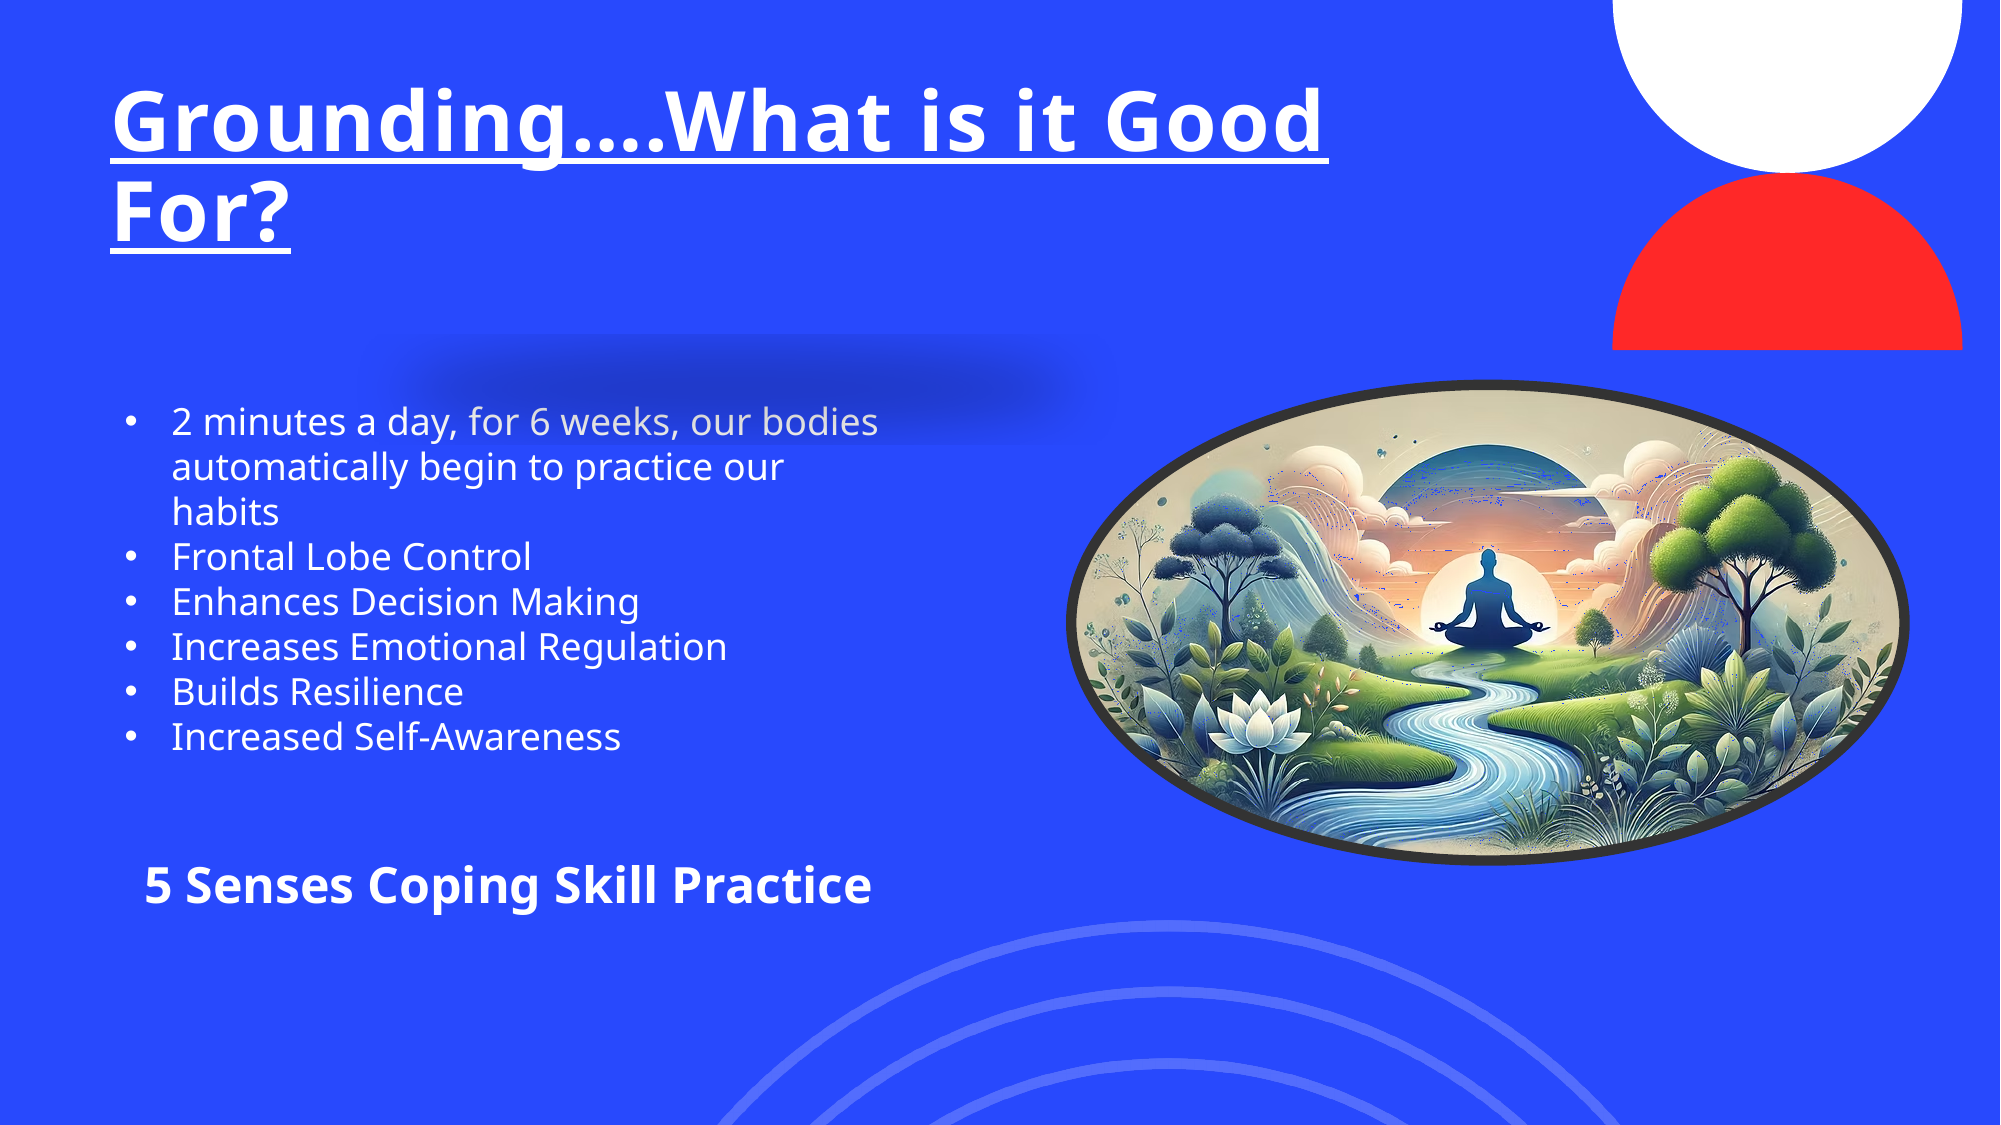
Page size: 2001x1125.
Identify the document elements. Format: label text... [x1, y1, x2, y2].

text_box 2 minutes a day, for 6 weeks, our bodies automatically begin to practice our habits Frontal Lobe Control Enhances Decision Making Increases Emotional Regulation Builds Resilience Increased Self-Awareness 5 Senses Coping Skill Practice [109, 345, 908, 1056]
picture [1071, 384, 1905, 861]
title Grounding….What is it Good For? [109, 79, 1522, 380]
picture [567, 920, 1770, 1125]
